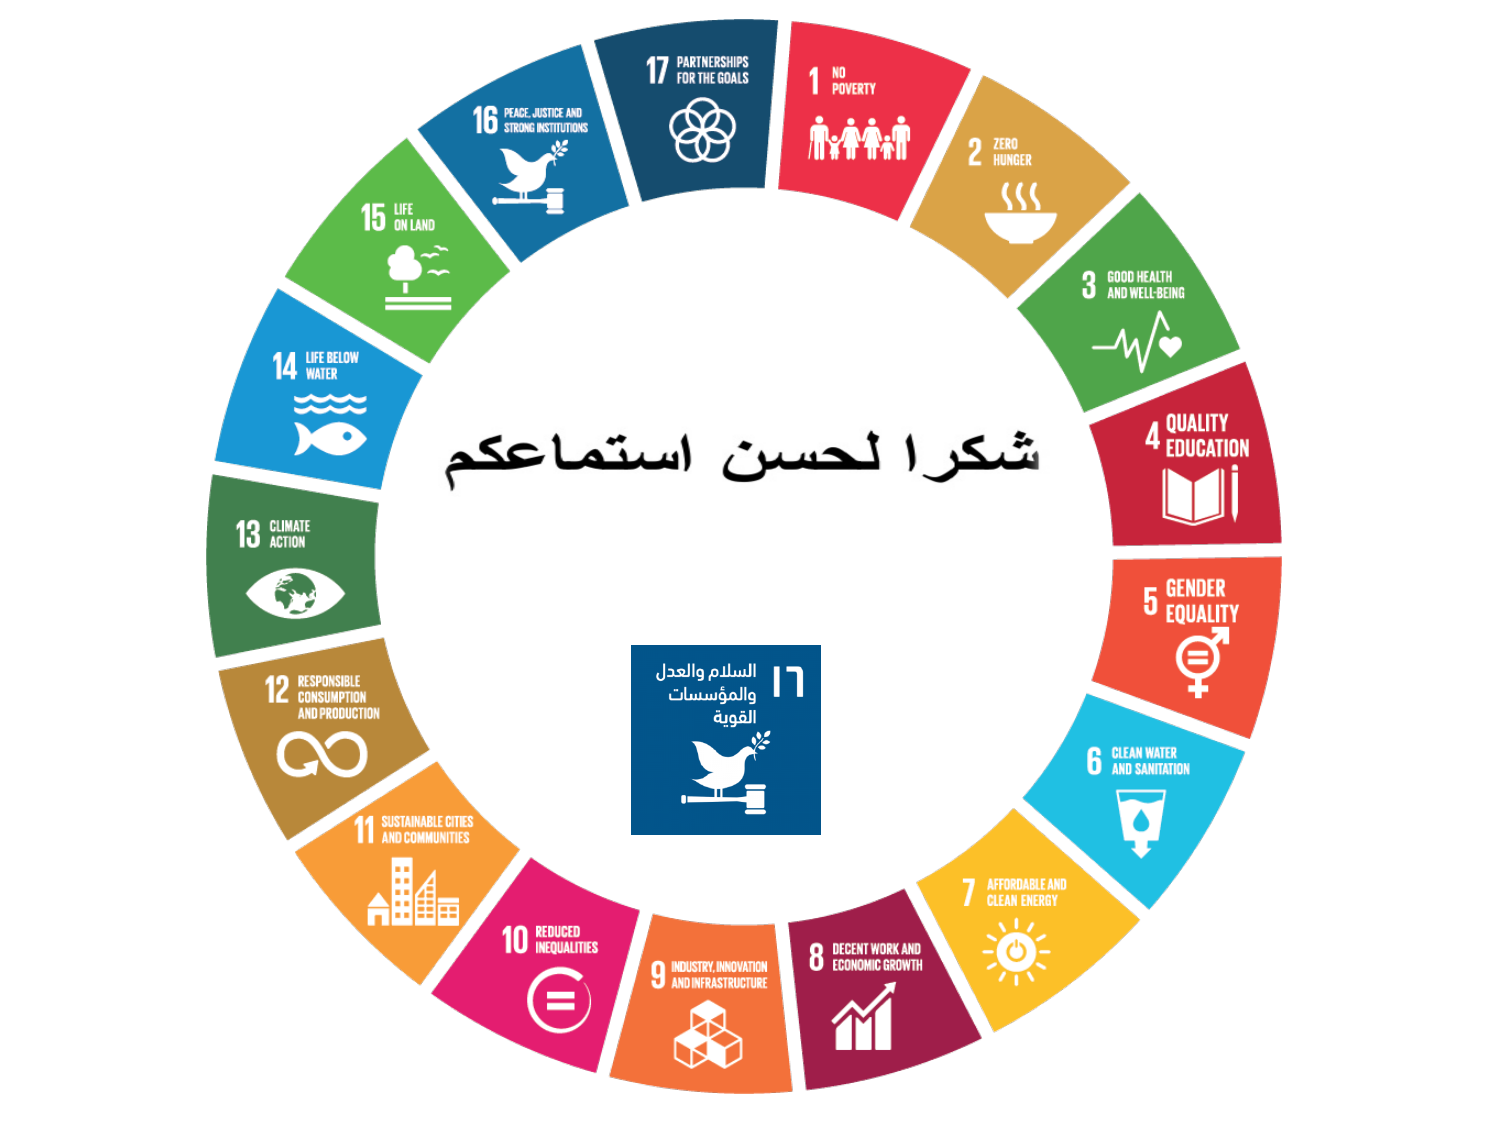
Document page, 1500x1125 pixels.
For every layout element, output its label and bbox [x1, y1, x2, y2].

list [418, 373, 1058, 575]
picture [206, 18, 1282, 1095]
